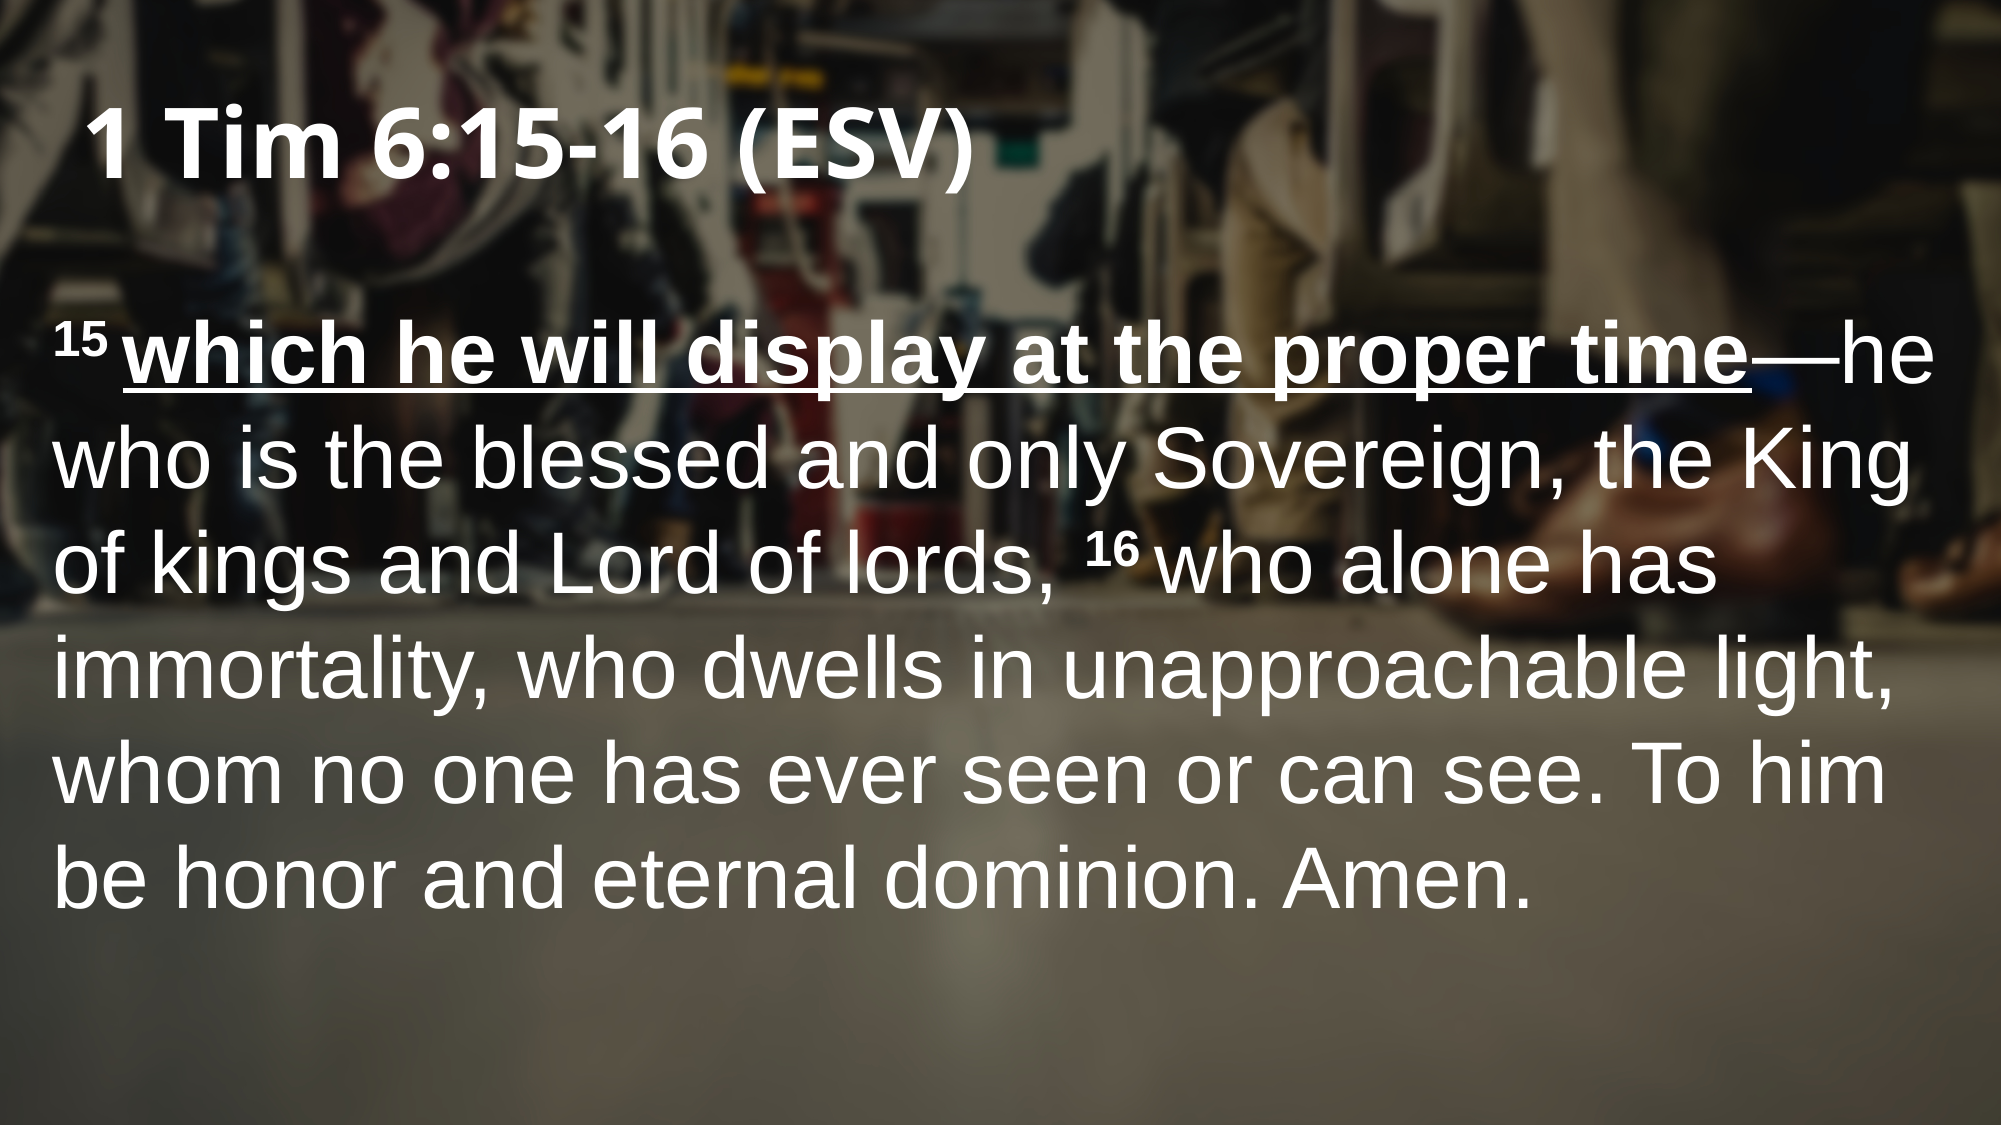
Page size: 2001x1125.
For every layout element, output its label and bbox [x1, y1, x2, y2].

text_box [0, 0, 2000, 1125]
